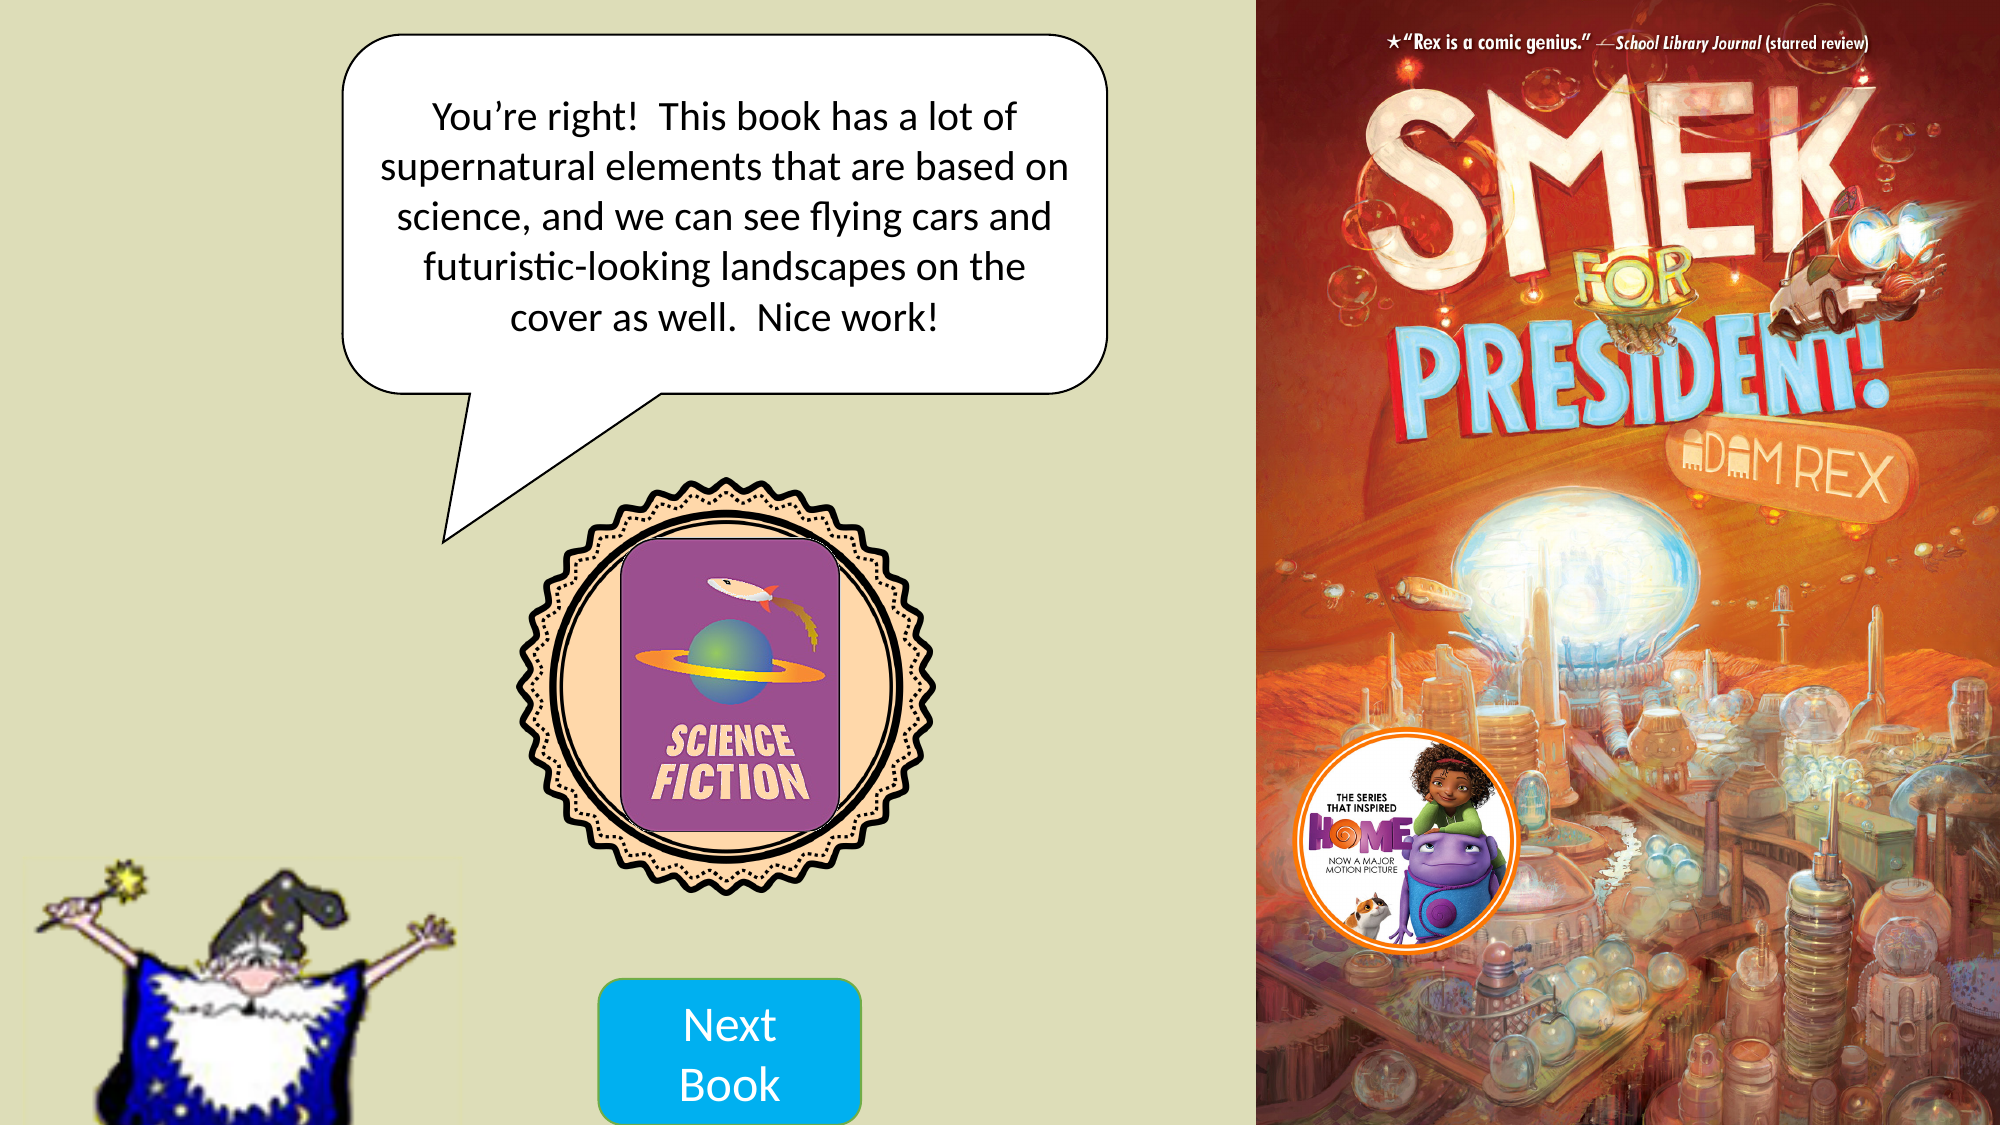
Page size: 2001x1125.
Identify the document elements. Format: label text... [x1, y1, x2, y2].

text_box You’re right! This book has a lot of supernatural elements that are based on science, and we can see flying cars and futuristic-looking landscapes on the cover as well. Nice work! [341, 33, 1109, 545]
text_box [597, 977, 863, 1125]
picture [0, 477, 936, 1125]
text_box Next Book [615, 983, 845, 1119]
picture [1256, 0, 2000, 1125]
